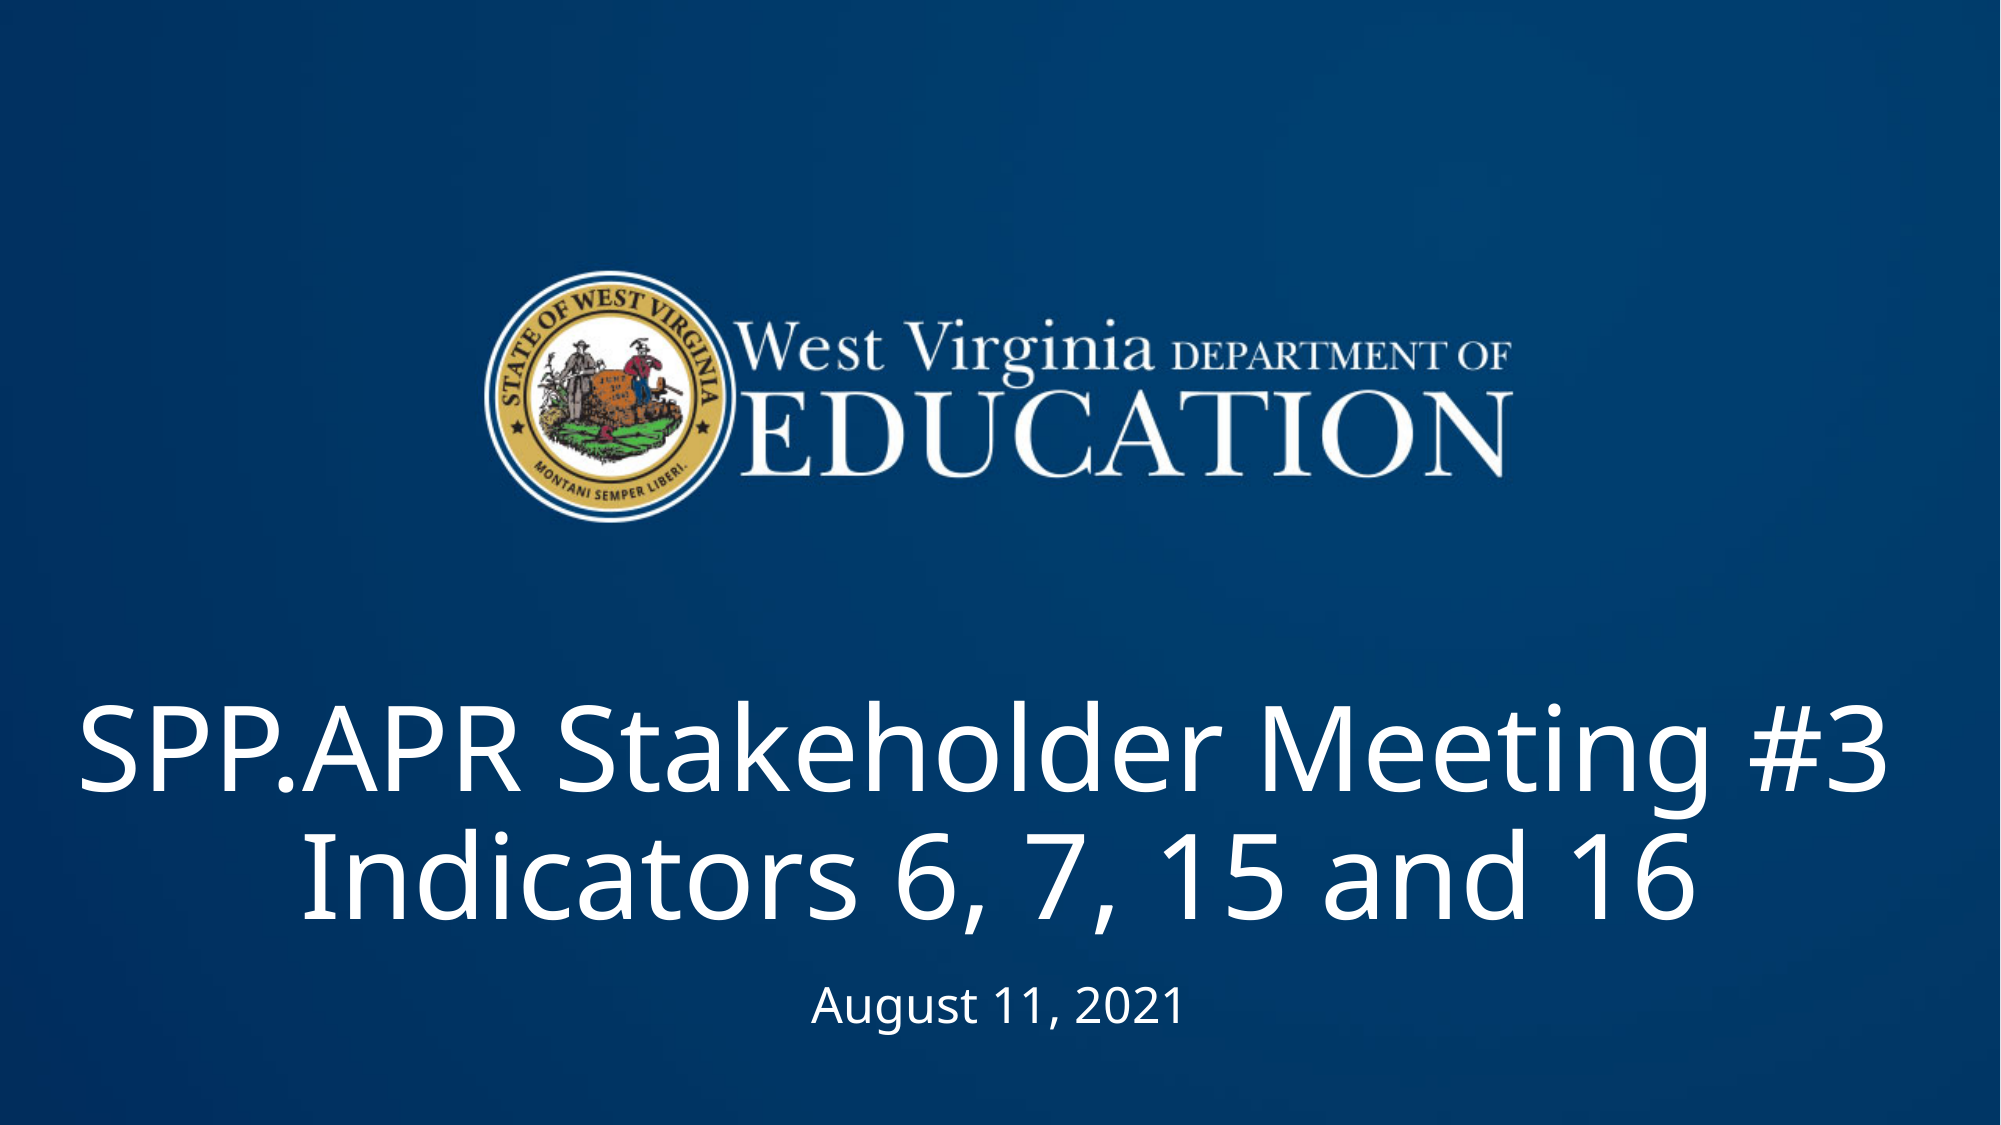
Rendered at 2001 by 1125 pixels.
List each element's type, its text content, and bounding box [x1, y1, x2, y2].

title SPP.APR Stakeholder Meeting #3 Indicators 6, 7, 15 and 16 [29, 565, 1972, 953]
picture [0, 0, 2001, 1125]
subtitle August 11, 2021 [436, 972, 1565, 1063]
